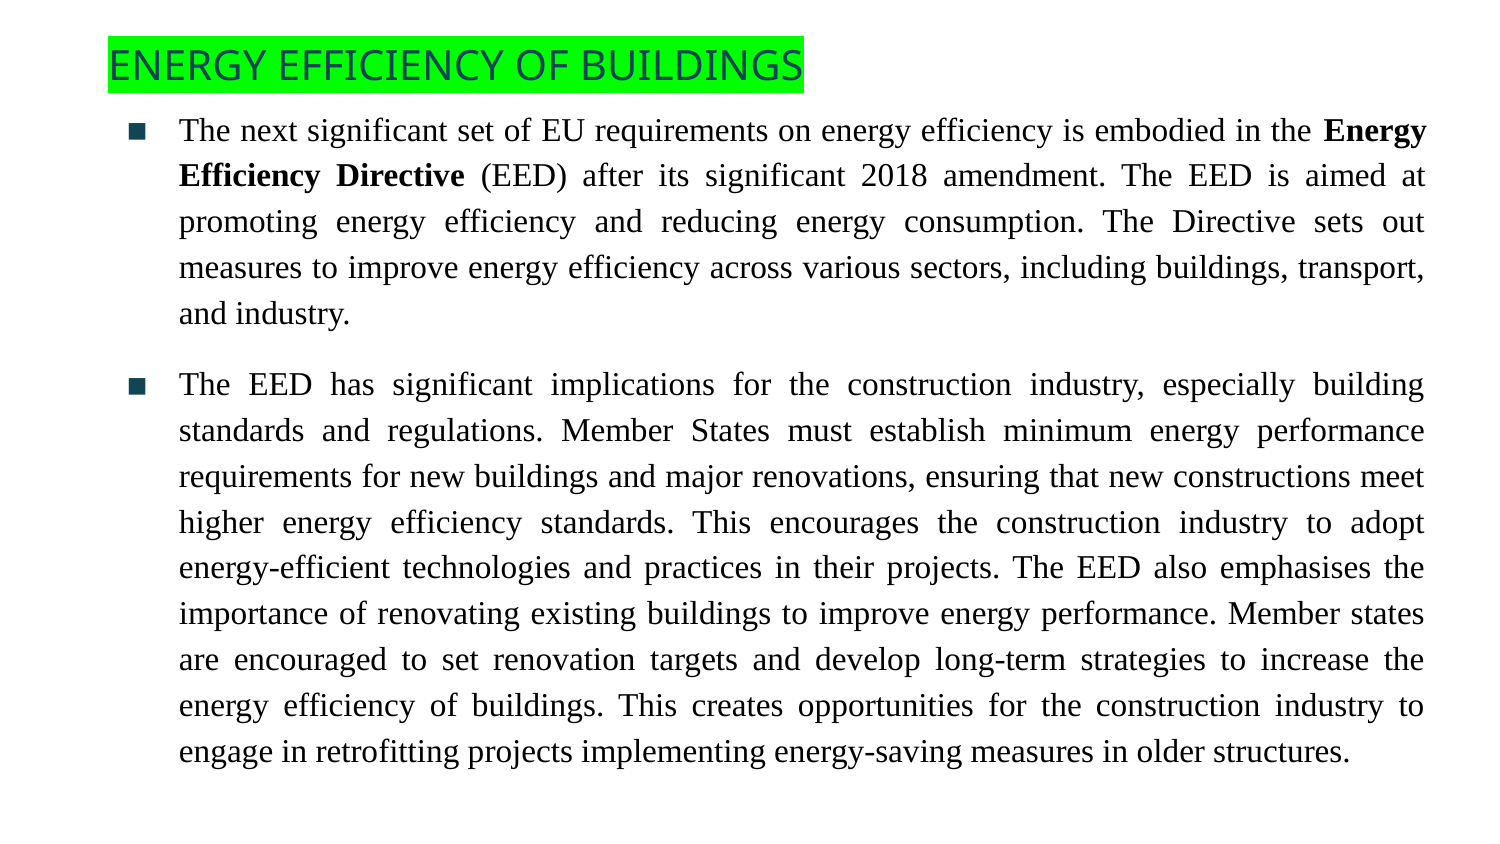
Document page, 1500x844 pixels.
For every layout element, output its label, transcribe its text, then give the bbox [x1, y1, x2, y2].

list ENERGY EFFICIENCY OF BUILDINGS The next significant set of EU requirements on energy efficiency is embodied in the Energy Efficiency Directive (EED) after its significant 2018 amendment. The EED is aimed at promoting energy efficiency and reducing energy consumption. The Directive sets out measures to improve energy efficiency across various sectors, including buildings, transport, and industry. The EED has significant implications for the construction industry, especially building standards and regulations. Member States must establish minimum energy performance requirements for new buildings and major renovations, ensuring that new constructions meet higher energy efficiency standards. This encourages the construction industry to adopt energy-efficient technologies and practices in their projects. The EED also emphasises the importance of renovating existing buildings to improve energy performance. Member states are encouraged to set renovation targets and develop long-term strategies to increase the energy efficiency of buildings. This creates opportunities for the construction industry to engage in retrofitting projects implementing energy-saving measures in older structures. [93, 24, 1443, 335]
